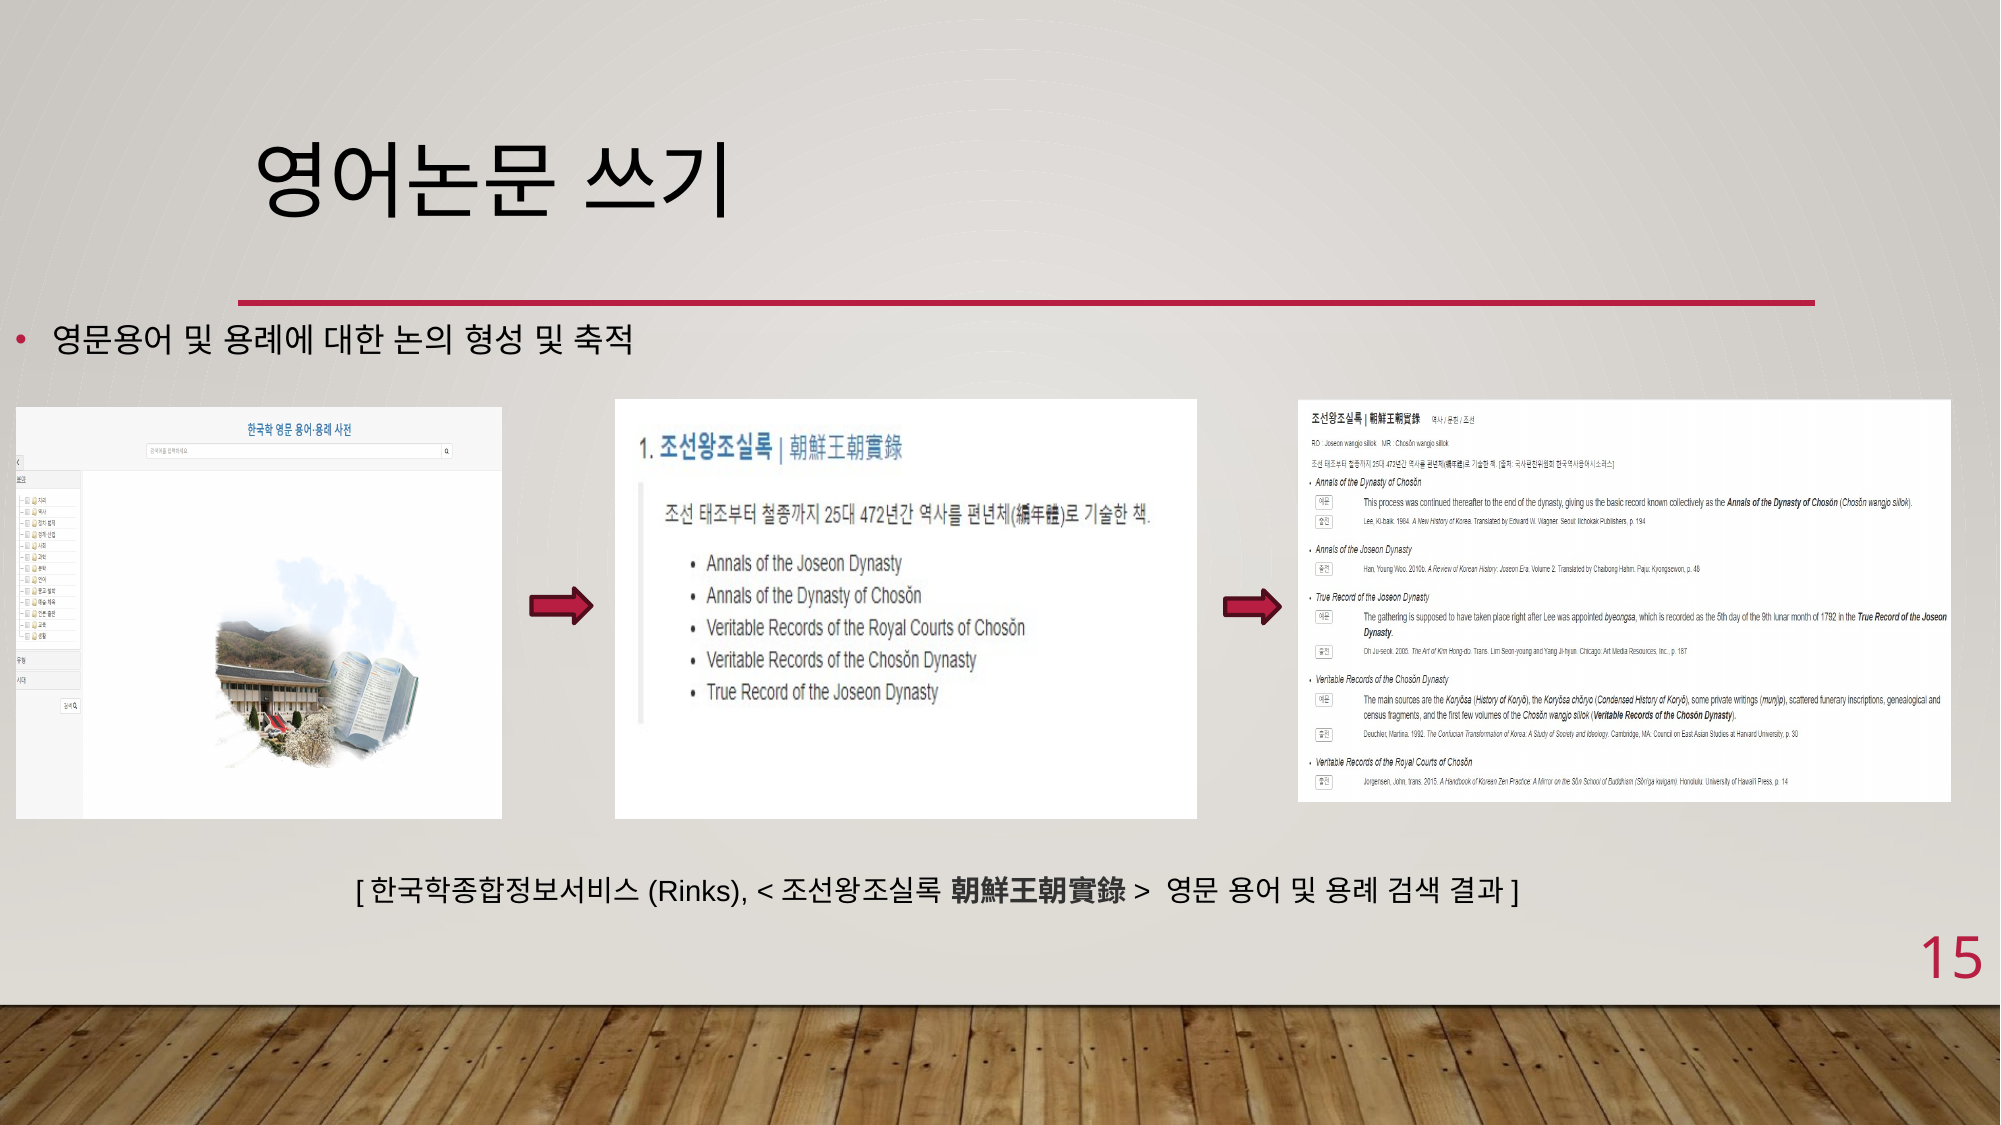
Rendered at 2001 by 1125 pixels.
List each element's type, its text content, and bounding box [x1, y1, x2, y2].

text_box [한국학종합정보서비스(Rinks), <조선왕조실록 朝鮮王朝實錄> 영문 용어 및 용례 검색 결과] [340, 864, 1695, 915]
text_box [529, 586, 594, 626]
list 영문용어 및 용례에 대한 논의 형성 및 축적 [0, 304, 1972, 1066]
picture [15, 406, 502, 819]
picture [614, 399, 1197, 819]
picture [1298, 399, 1951, 803]
title 영어논문 쓰기 [238, 131, 1814, 304]
picture [0, 1005, 2000, 1125]
slide_number 15 [1866, 912, 2000, 995]
text_box [1223, 588, 1282, 626]
